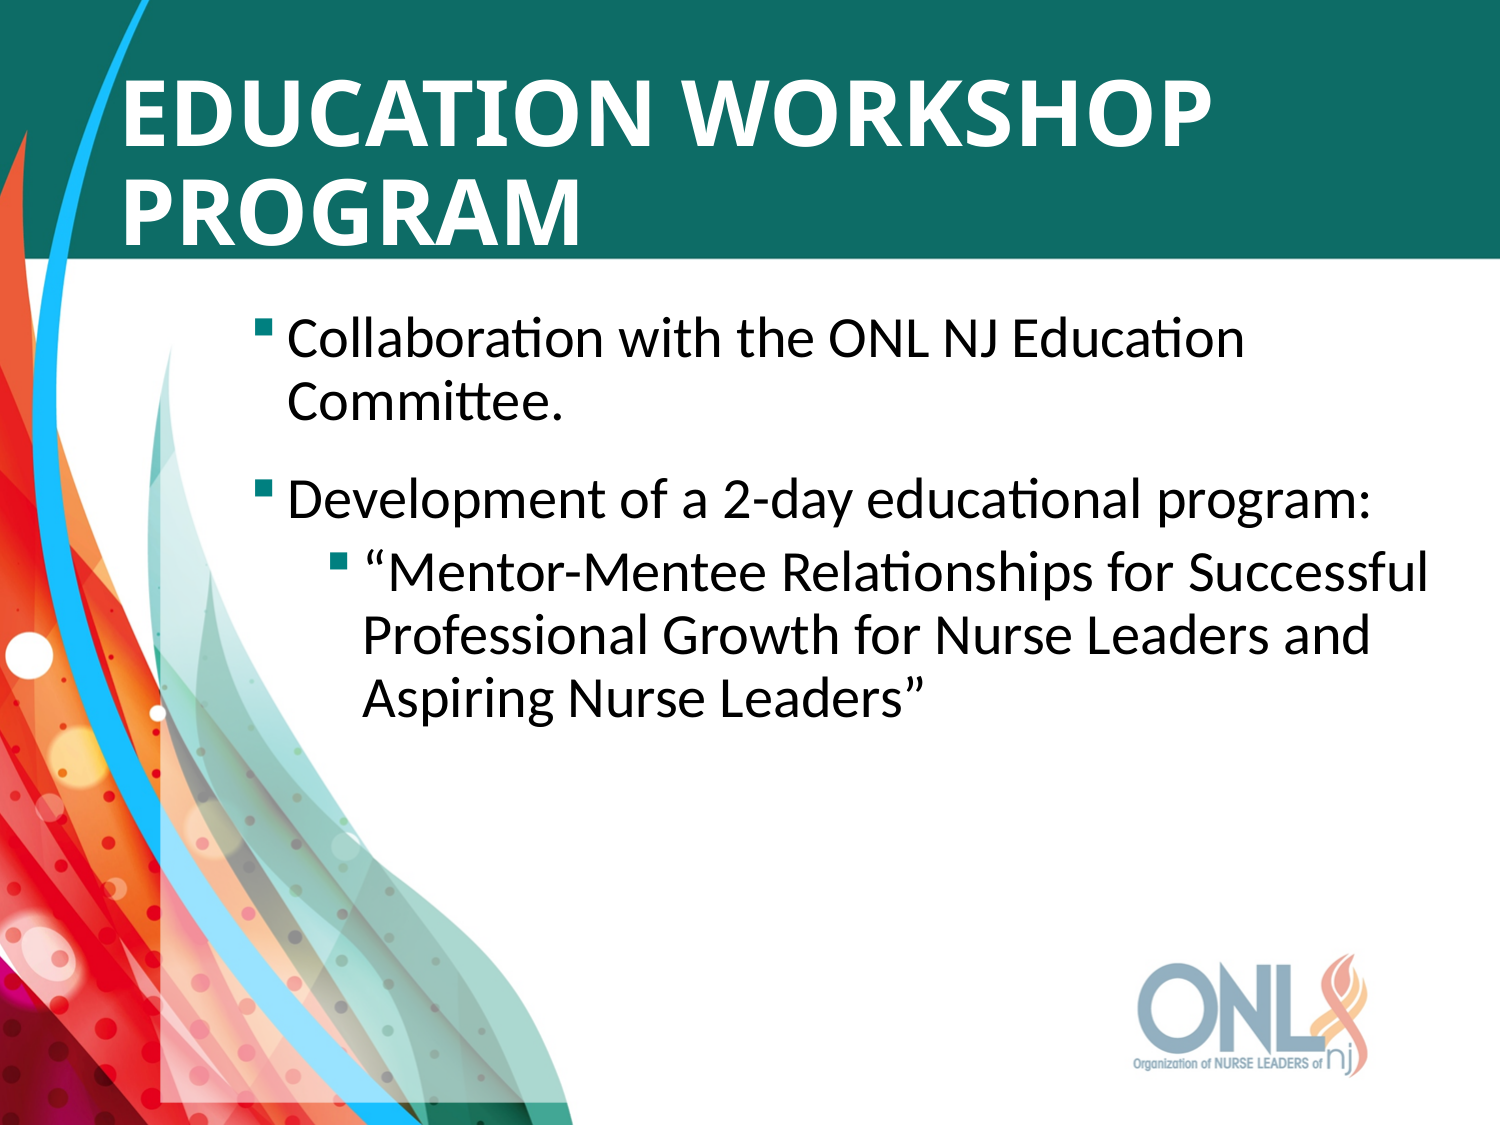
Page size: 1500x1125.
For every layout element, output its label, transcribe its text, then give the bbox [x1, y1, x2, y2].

title Education Workshop Program [103, 76, 1397, 257]
list Collaboration with the ONL NJ Education Committee. Development of a 2-day educational program: “Mentor-Mentee Relationships for Successful Professional Growth for Nurse Leaders and Aspiring Nurse Leaders” [160, 299, 1449, 1103]
picture [0, 0, 1500, 1125]
